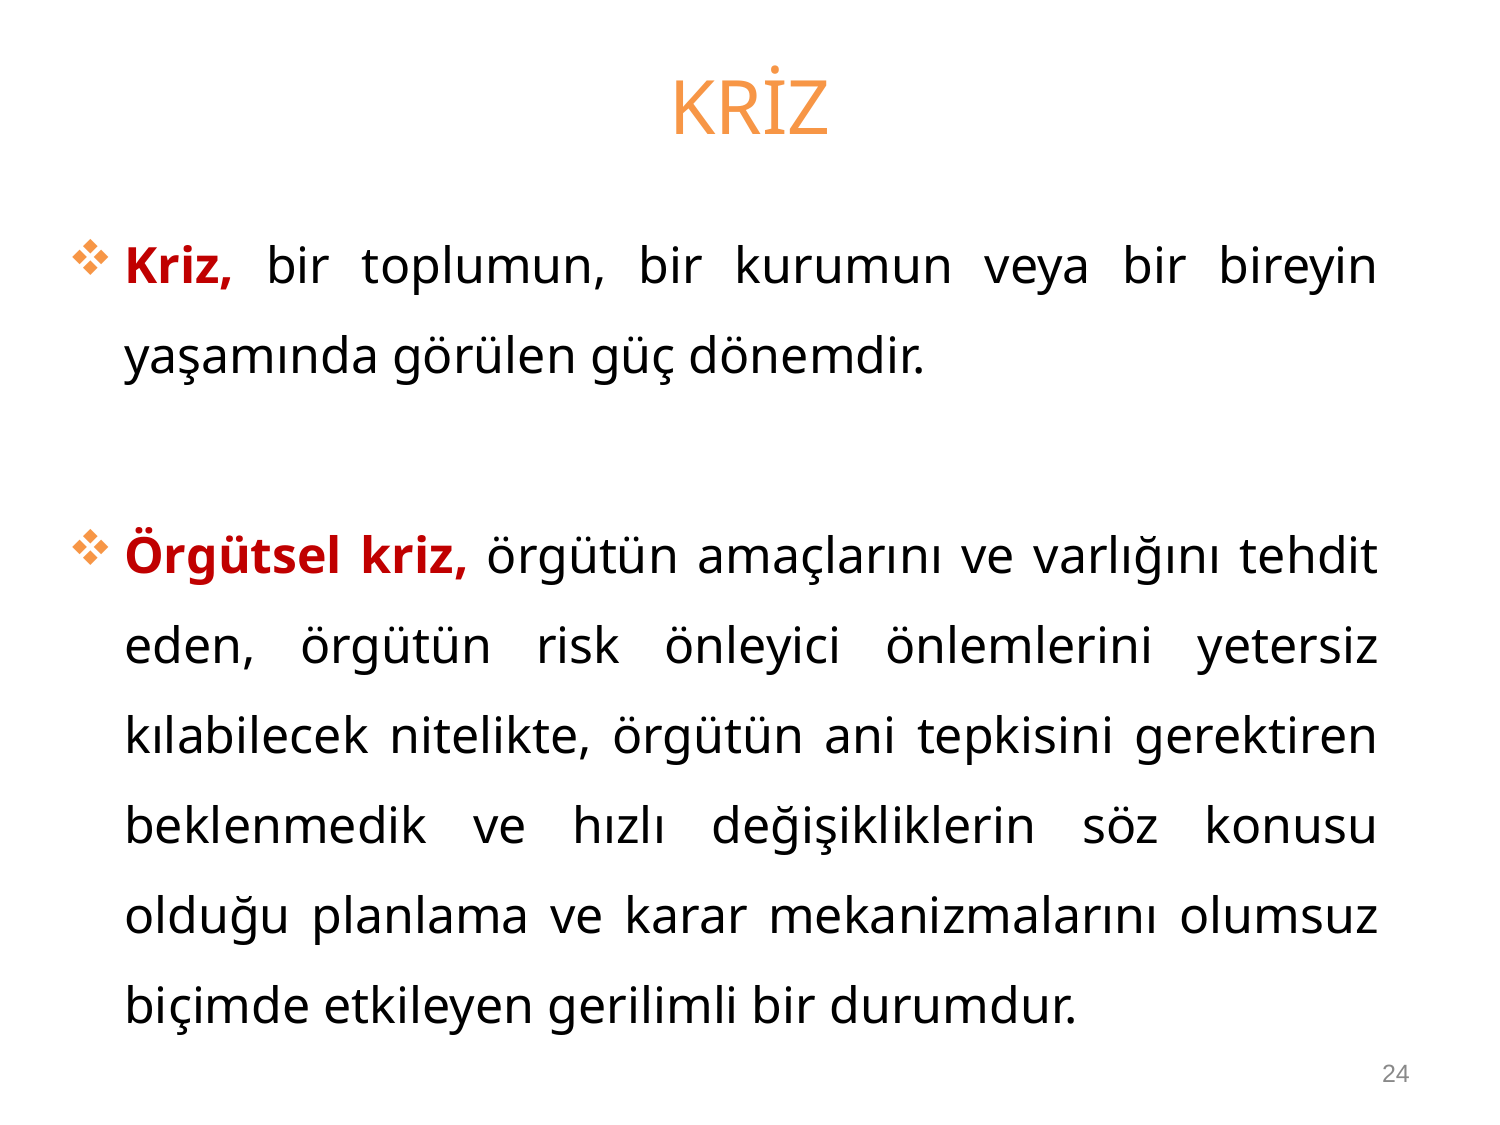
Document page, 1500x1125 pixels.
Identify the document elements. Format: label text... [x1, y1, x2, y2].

list Kriz, bir toplumun, bir kurumun veya bir bireyin yaşamında görülen güç dönemdir. Örgütsel kriz, örgütün amaçlarını ve varlığını tehdit eden, örgütün risk önleyici önlemlerini yetersiz kılabilecek nitelikte, örgütün ani tepkisini gerektiren beklenmedik ve hızlı değişikliklerin söz konusu olduğu planlama ve karar mekanizmalarını olumsuz biçimde etkileyen gerilimli bir durumdur. [53, 196, 1395, 1071]
title KRİZ [75, 45, 1425, 164]
slide_number 24 [1074, 1042, 1425, 1103]
